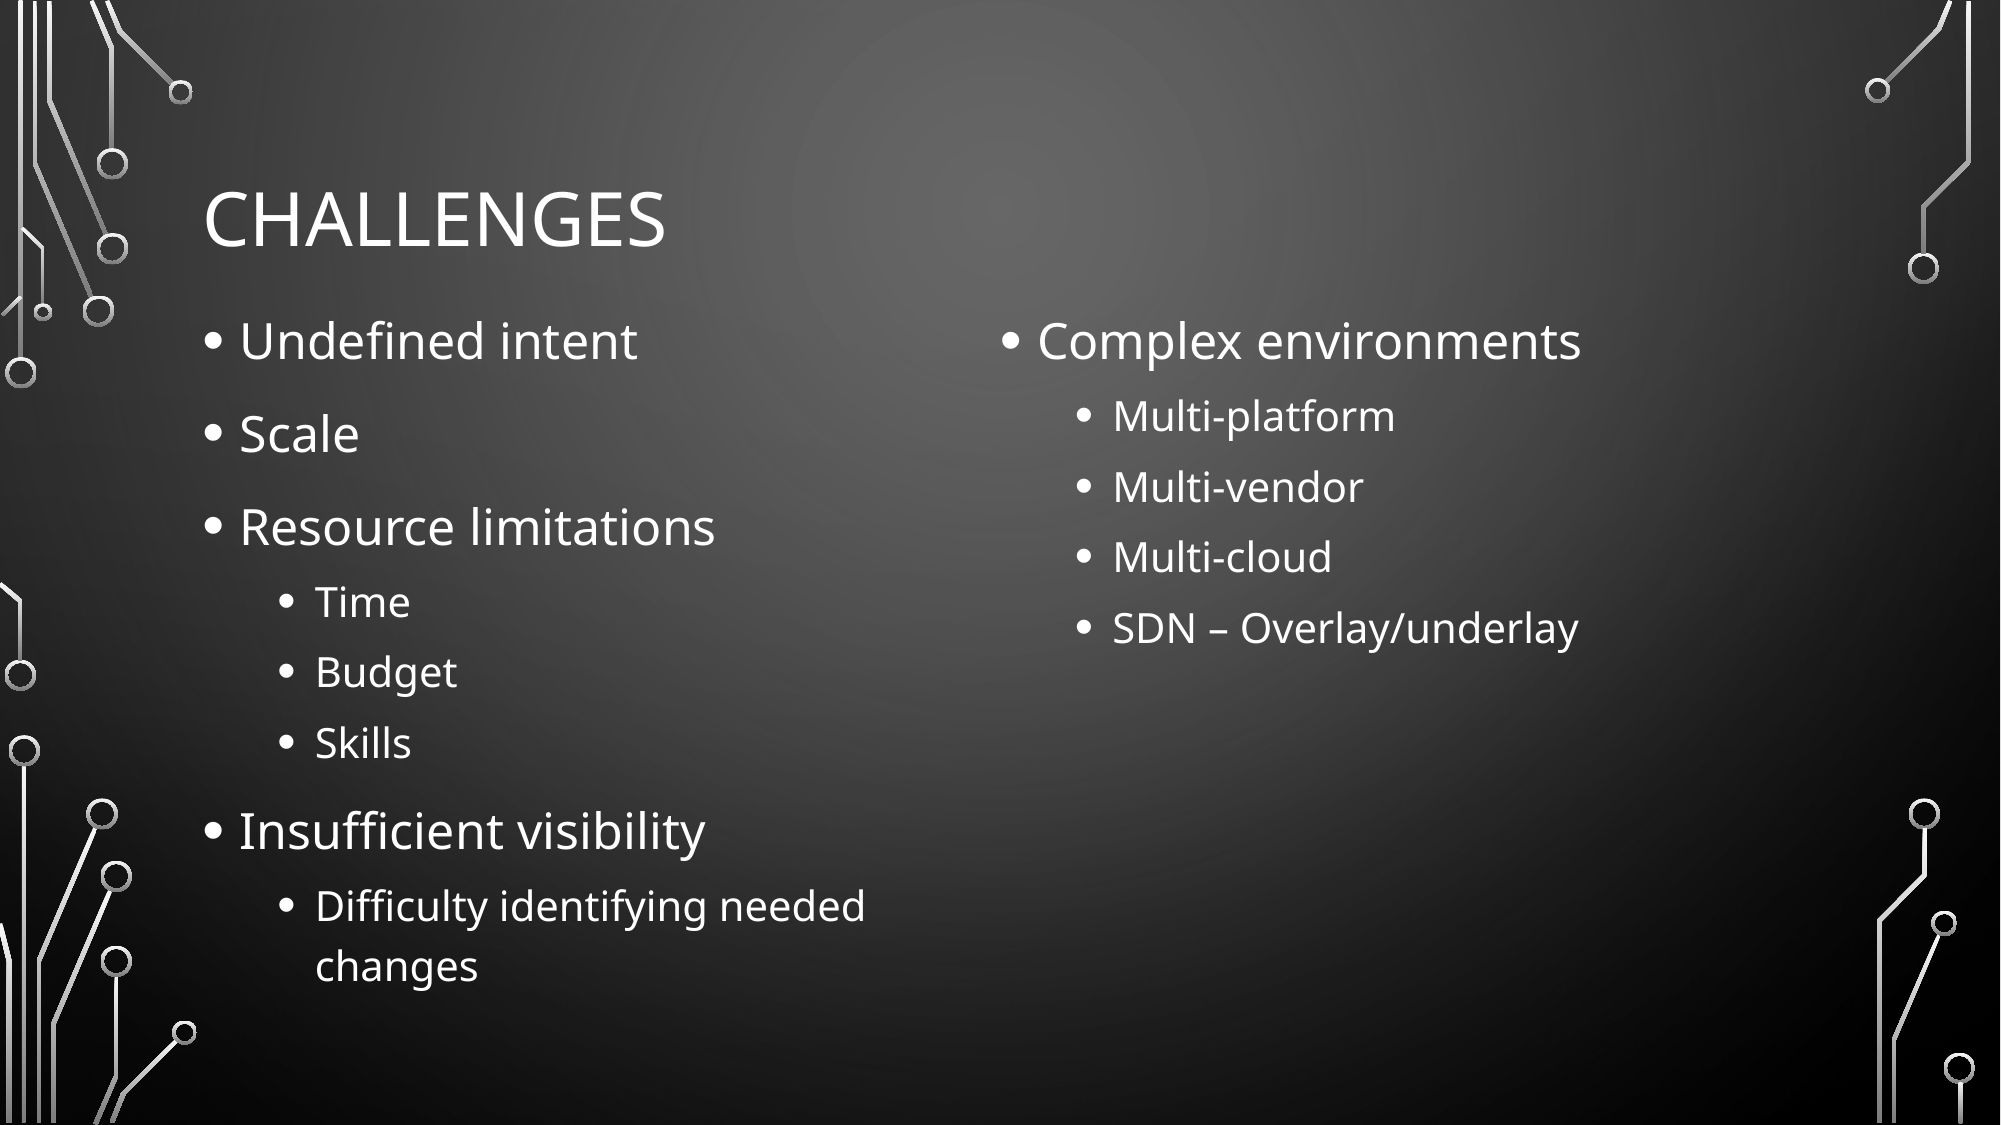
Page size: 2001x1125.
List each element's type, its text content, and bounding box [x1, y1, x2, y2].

title Challenges [187, 101, 1813, 290]
list Undefined intent Scale Resource limitations Time Budget Skills Insufficient visibility Difficulty identifying needed changes Complex environments Multi-platform Multi-vendor Multi-cloud SDN – Overlay/underlay [187, 290, 1813, 1011]
